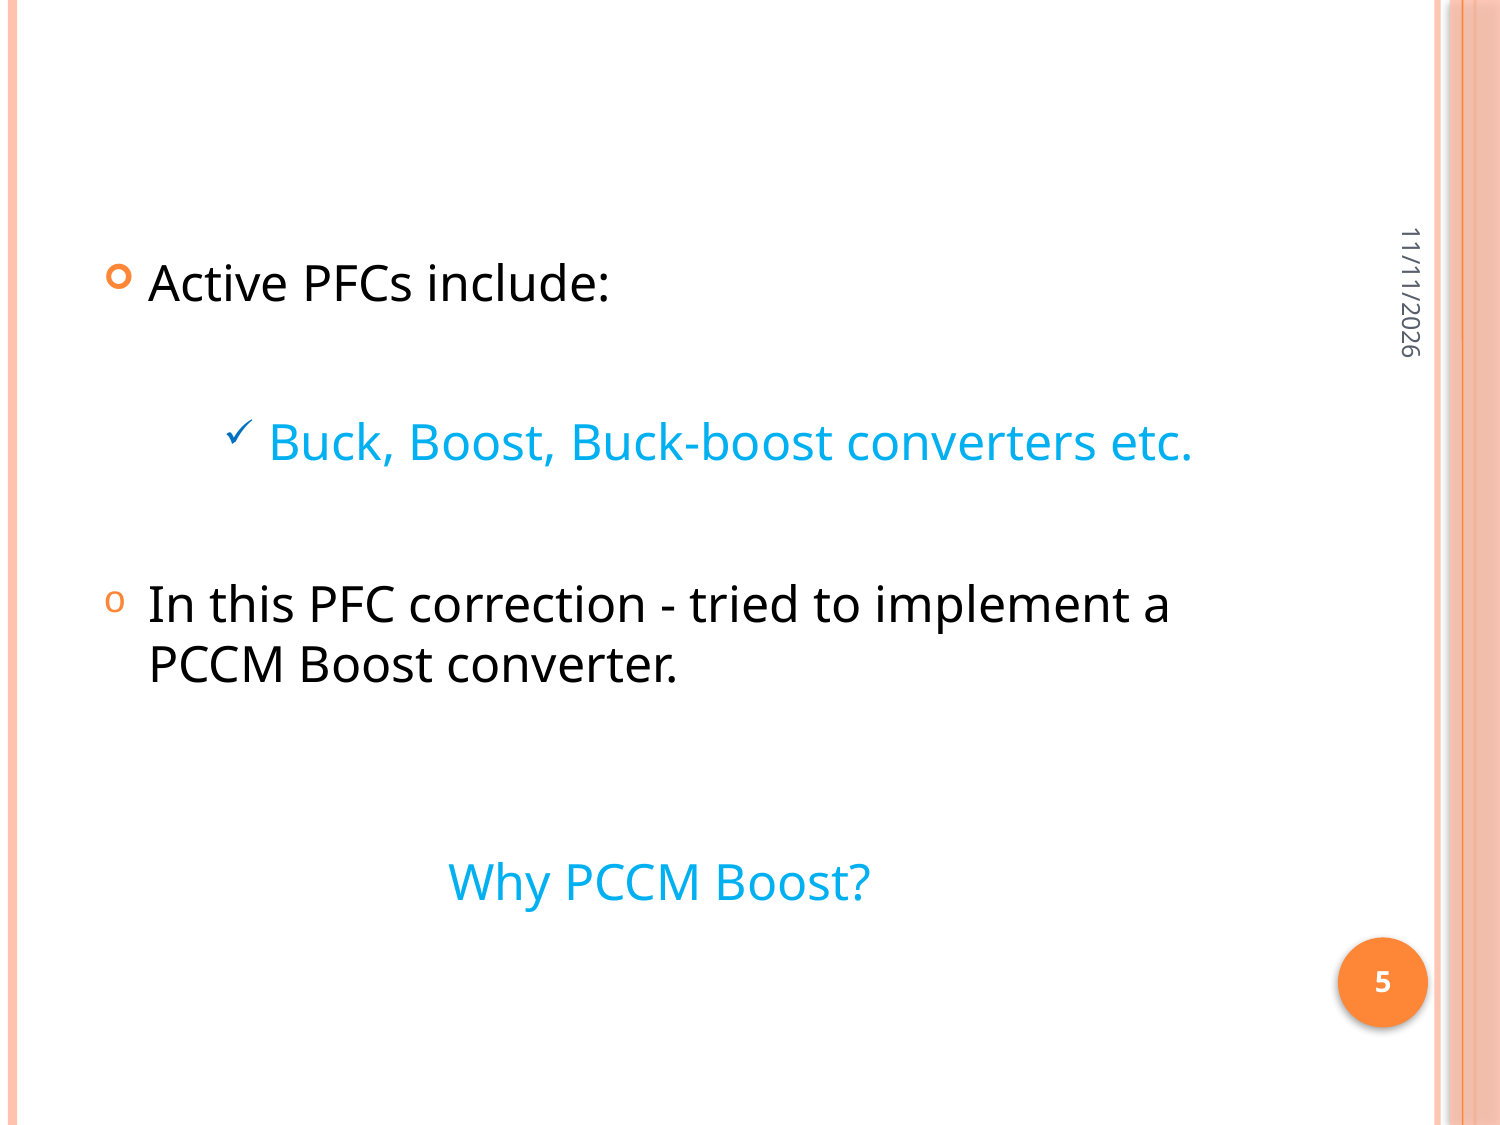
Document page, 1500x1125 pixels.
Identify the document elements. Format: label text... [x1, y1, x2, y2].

slide_number 5 [1333, 940, 1434, 1027]
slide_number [1378, 43, 1442, 374]
list Active PFCs include: Buck, Boost, Buck-boost converters etc. In this PFC correction - tried to implement a PCCM Boost converter. Why PCCM Boost? [88, 243, 1300, 1062]
